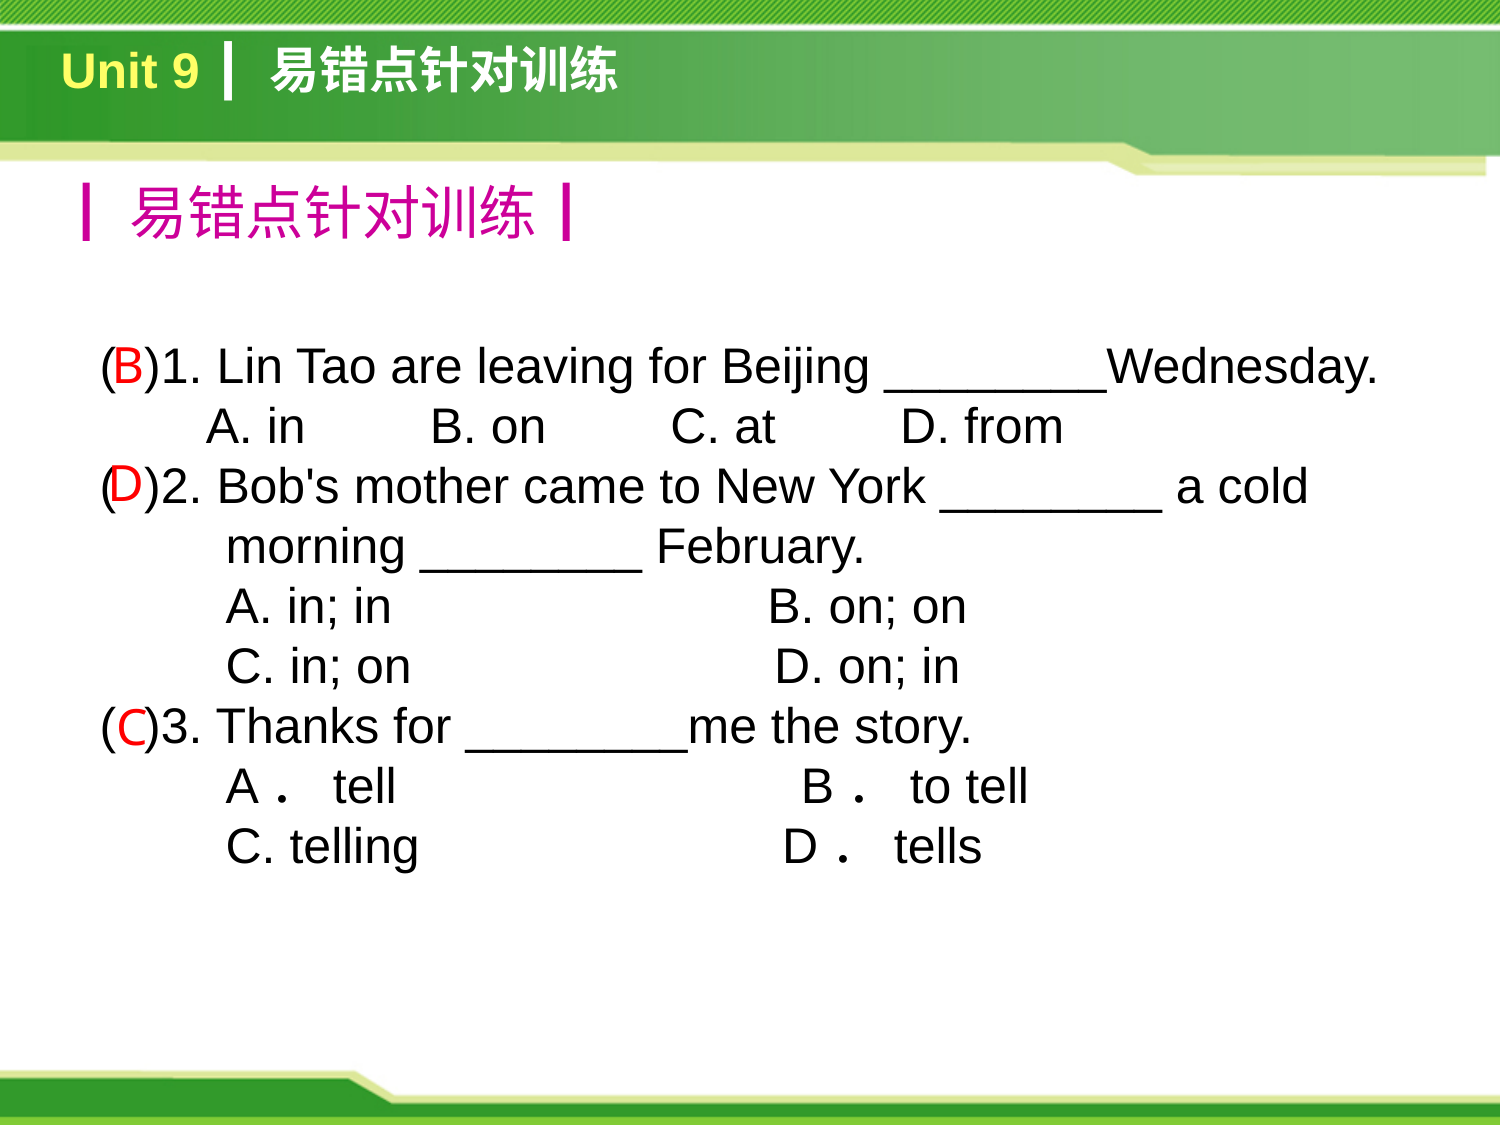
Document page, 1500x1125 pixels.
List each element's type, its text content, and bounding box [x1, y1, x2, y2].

text_box C [101, 688, 163, 764]
text_box ( )1. Lin Tao are leaving for Beijing ________Wednesday. A. in B. on C. at D. from ( )2. Bob's mother came to New York ________ a cold morning ________ February. A. in; in B. on; on C. in; on D. on; in ( )3. Thanks for ________me the story. A．tell B．to tell C. telling D．tells [41, 326, 1459, 881]
picture [0, 0, 1500, 1125]
text_box D [79, 444, 159, 520]
text_box B [96, 326, 159, 402]
text_box ┃易错点针对训练┃ [42, 169, 611, 254]
text_box Unit 9 ┃ 易错点针对训练 [45, 30, 635, 106]
